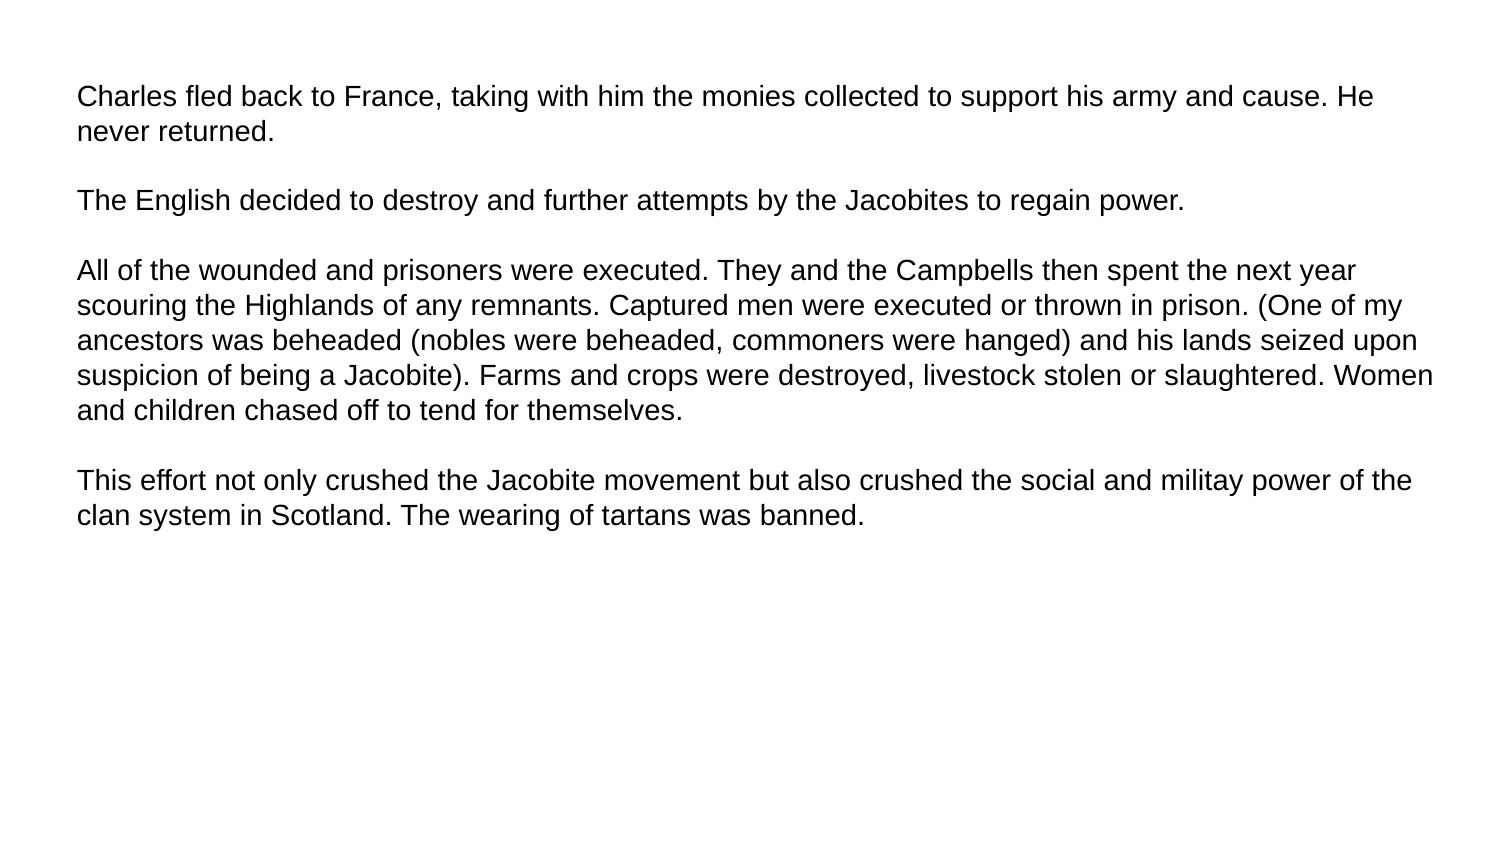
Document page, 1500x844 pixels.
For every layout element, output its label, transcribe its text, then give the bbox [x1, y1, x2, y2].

text_box Charles fled back to France, taking with him the monies collected to support his army and cause. He never returned. The English decided to destroy and further attempts by the Jacobites to regain power. All of the wounded and prisoners were executed. They and the Campbells then spent the next year scouring the Highlands of any remnants. Captured men were executed or thrown in prison. (One of my ancestors was beheaded (nobles were beheaded, commoners were hanged) and his lands seized upon suspicion of being a Jacobite). Farms and crops were destroyed, livestock stolen or slaughtered. Women and children chased off to tend for themselves. This effort not only crushed the Jacobite movement but also crushed the social and militay power of the clan system in Scotland. The wearing of tartans was banned. [61, 61, 1457, 777]
